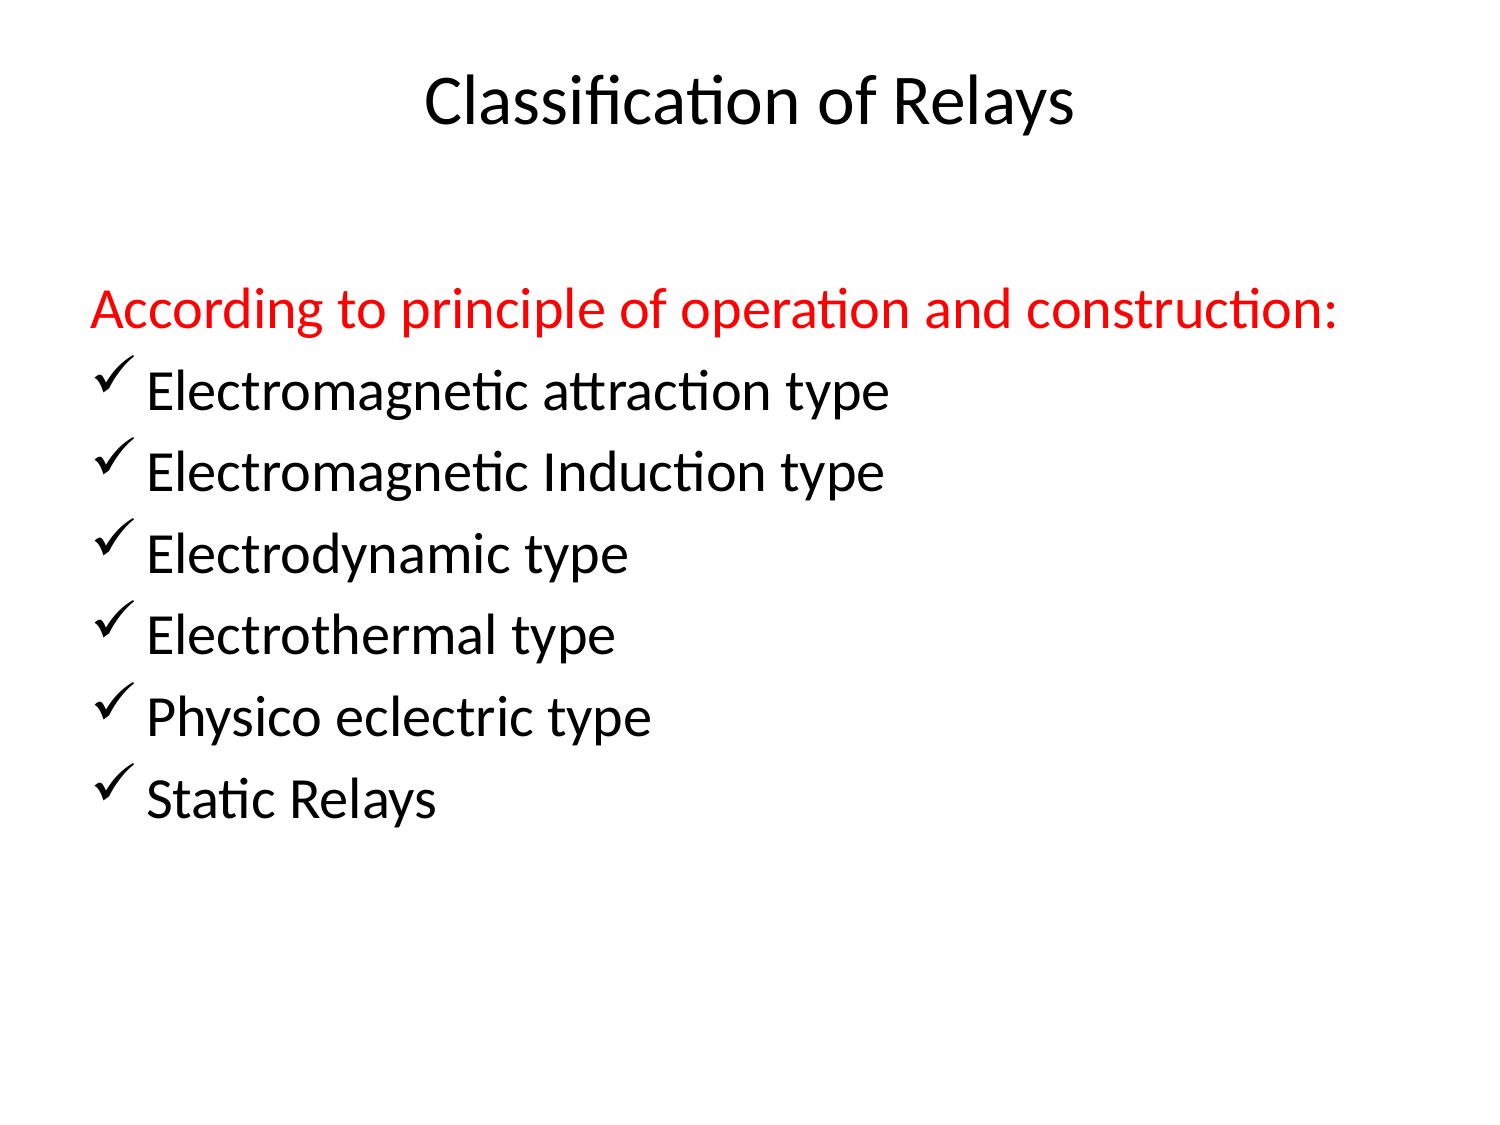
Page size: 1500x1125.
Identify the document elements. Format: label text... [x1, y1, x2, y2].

title Classification of Relays [75, 45, 1425, 233]
list According to principle of operation and construction: Electromagnetic attraction type Electromagnetic Induction type Electrodynamic type Electrothermal type Physico eclectric type Static Relays [75, 262, 1425, 1005]
